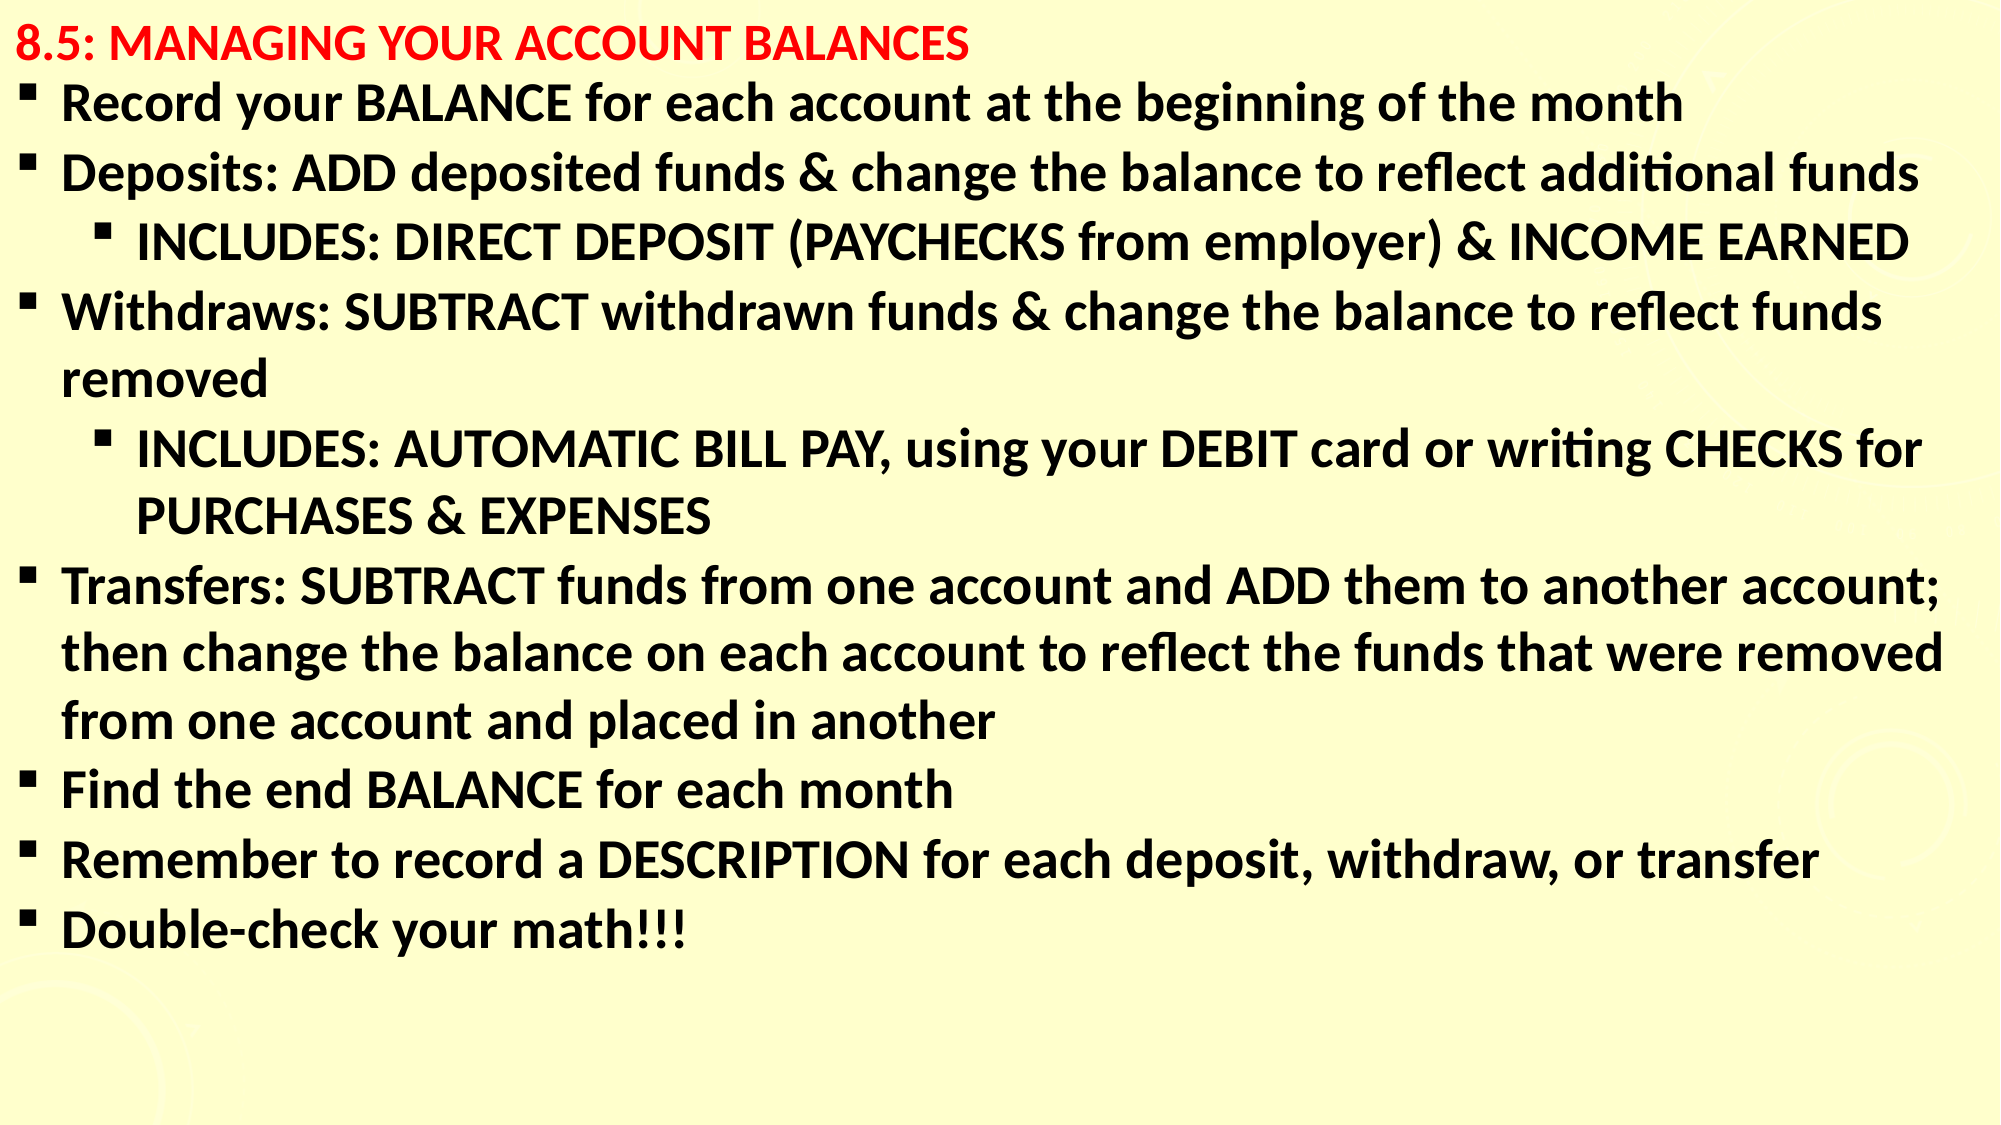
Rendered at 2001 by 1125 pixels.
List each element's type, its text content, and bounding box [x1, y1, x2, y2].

title 8.5: MANAGING YOUR ACCOUNT BALANCES [0, 0, 2000, 57]
list Record your BALANCE for each account at the beginning of the month Deposits: ADD deposited funds & change the balance to reflect additional funds INCLUDES: DIRECT DEPOSIT (PAYCHECKS from employer) & INCOME EARNED Withdraws: SUBTRACT withdrawn funds & change the balance to reflect funds removed INCLUDES: AUTOMATIC BILL PAY, using your DEBIT card or writing CHECKS for PURCHASES & EXPENSES Transfers: SUBTRACT funds from one account and ADD them to another account; then change the balance on each account to reflect the funds that were removed from one account and placed in another Find the end BALANCE for each month Remember to record a DESCRIPTION for each deposit, withdraw, or transfer Double-check your math!!! [0, 57, 2000, 1125]
